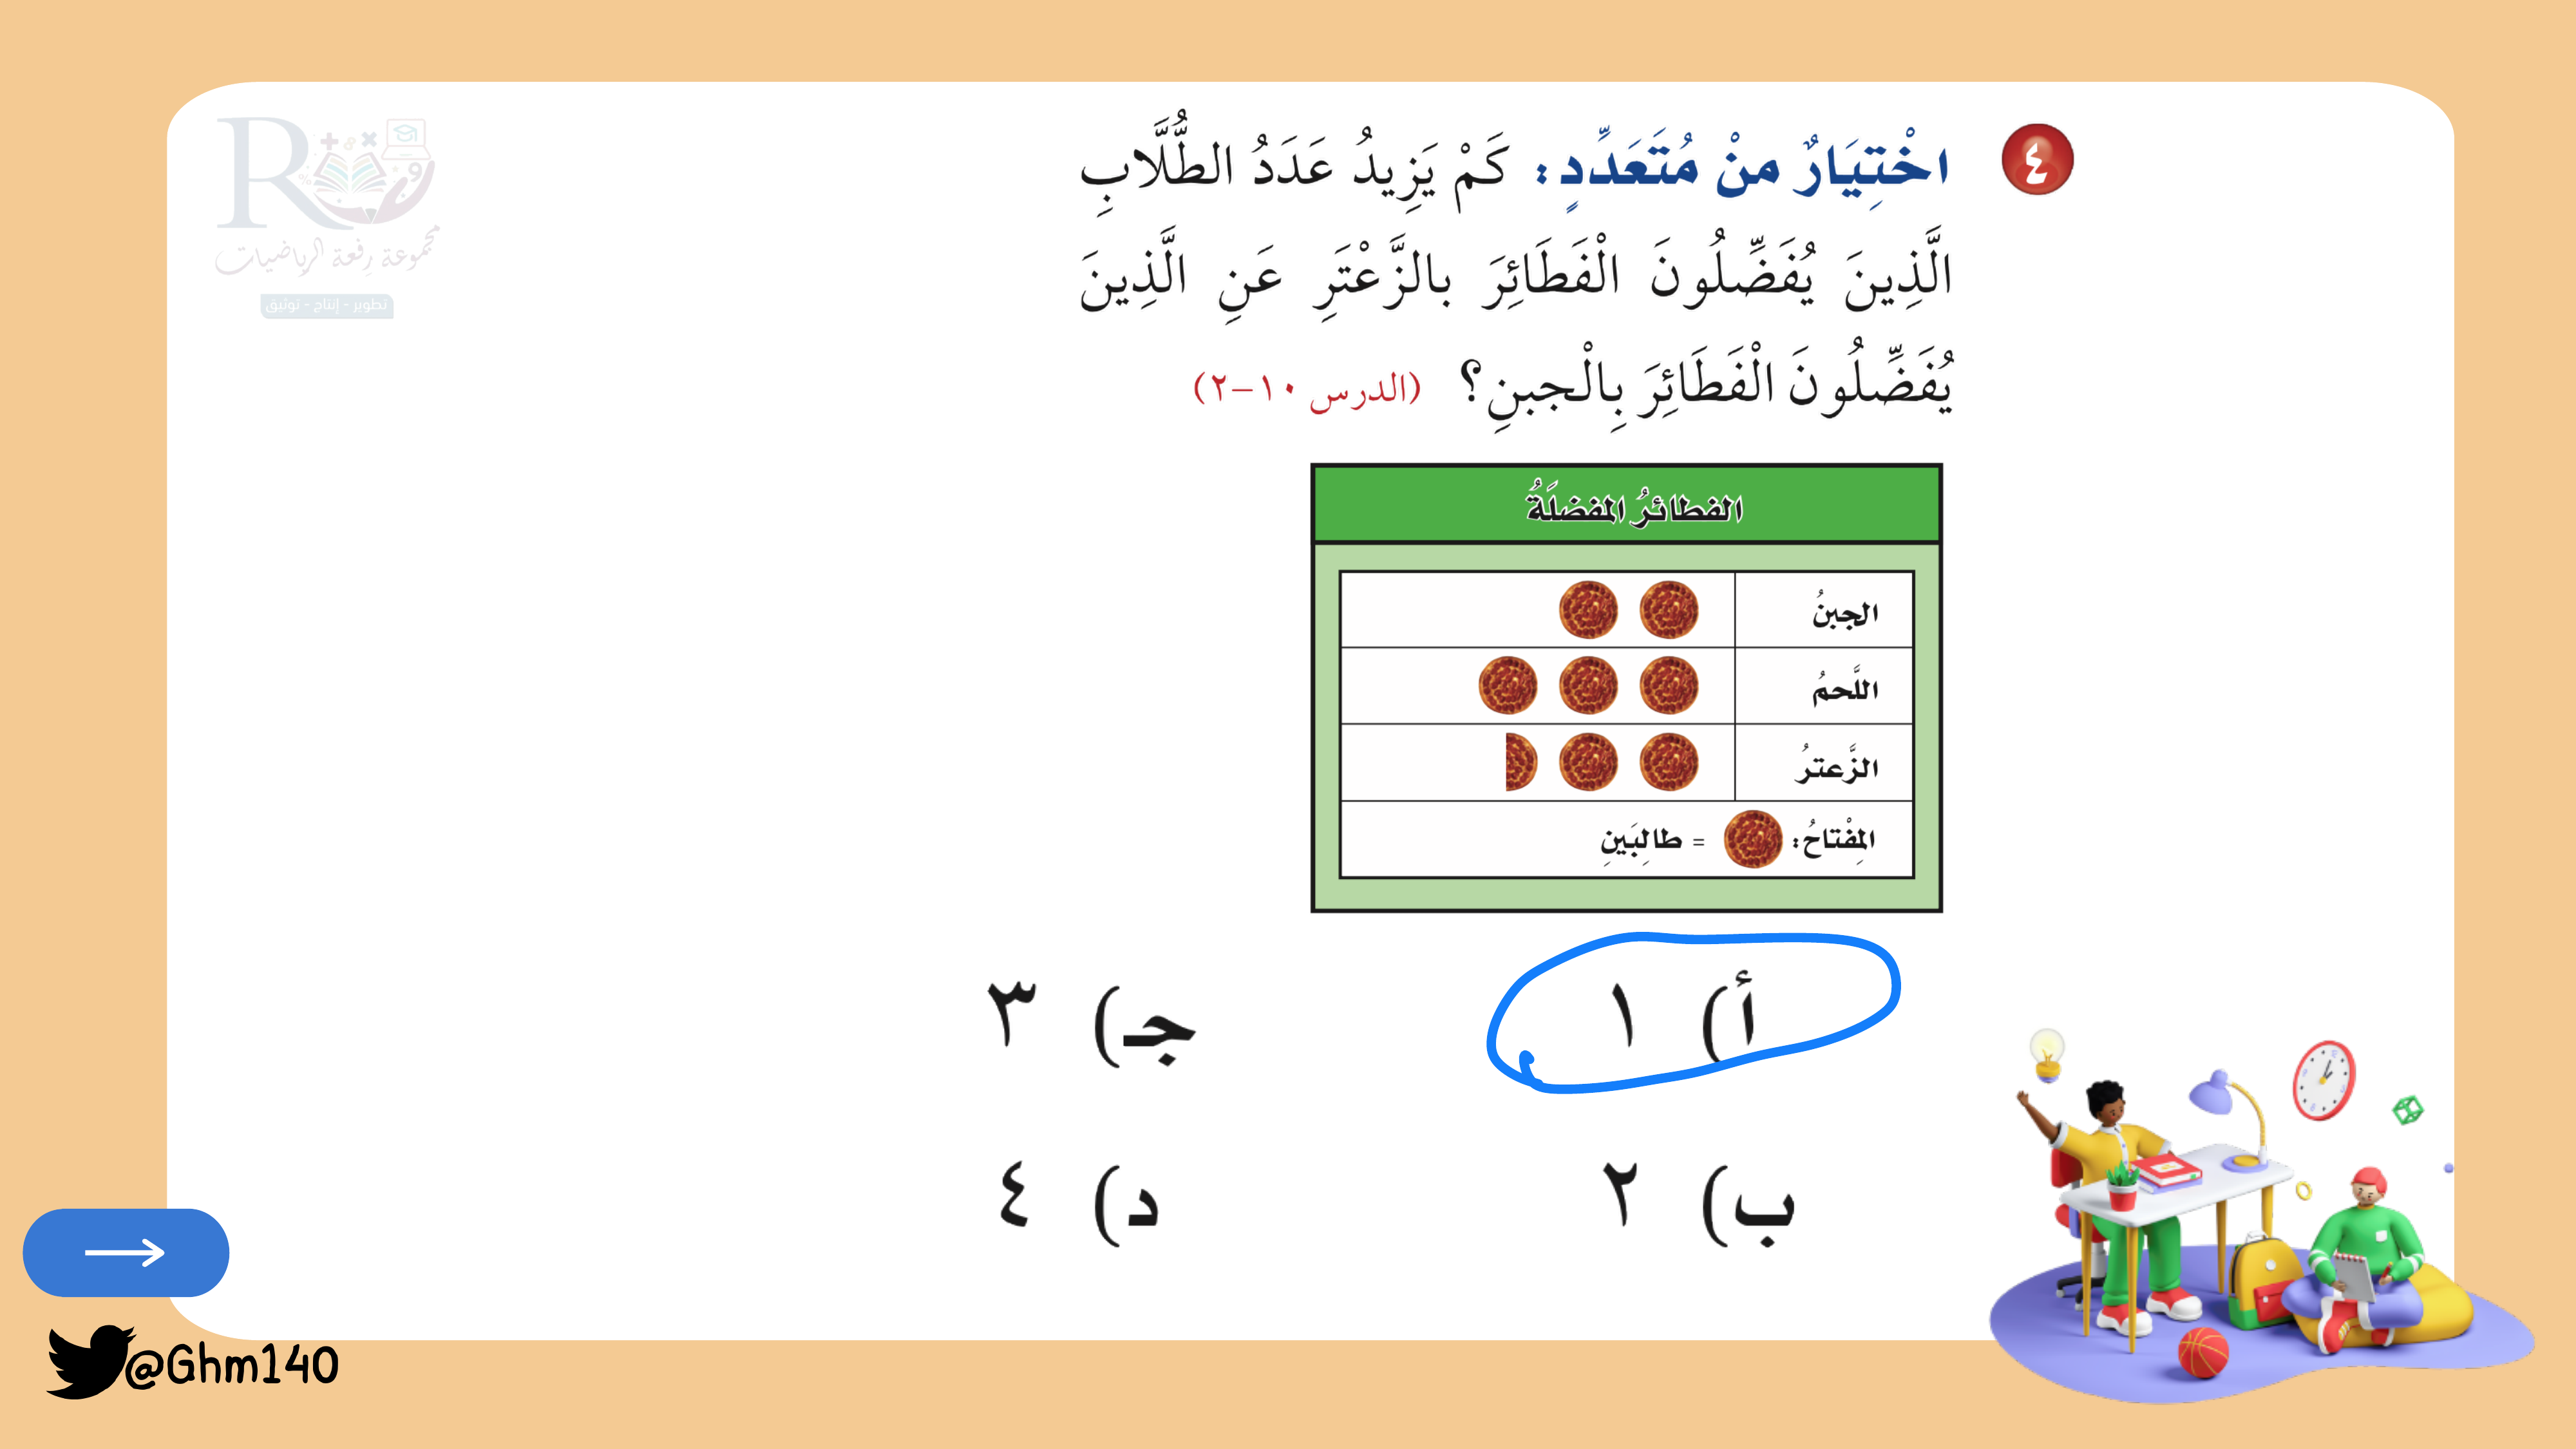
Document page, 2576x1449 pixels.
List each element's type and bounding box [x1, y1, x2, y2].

text_box [23, 1208, 230, 1298]
picture [0, 1268, 383, 1412]
picture [792, 99, 2576, 1449]
